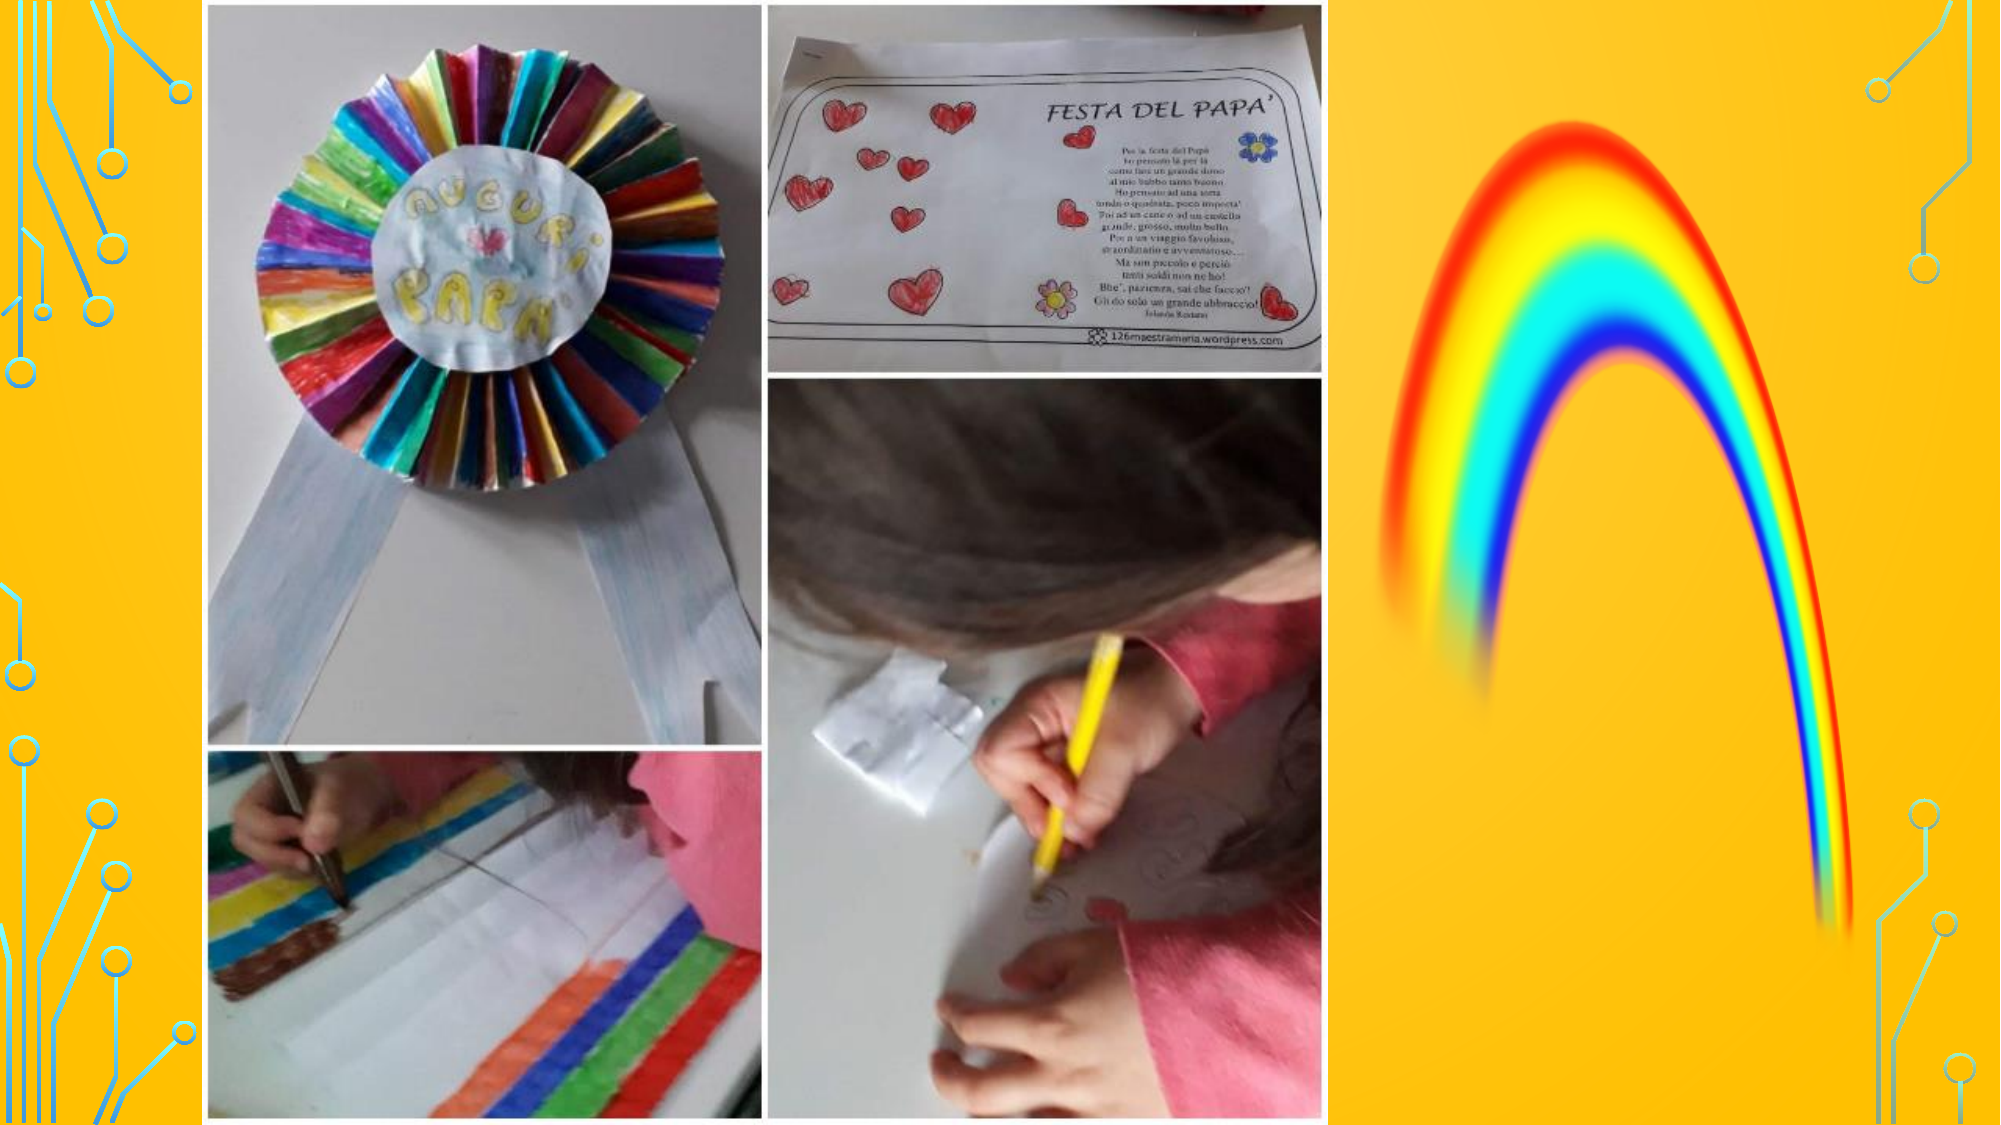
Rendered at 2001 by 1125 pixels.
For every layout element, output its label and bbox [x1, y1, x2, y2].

picture [202, 0, 1329, 1125]
picture [1366, 61, 2000, 981]
